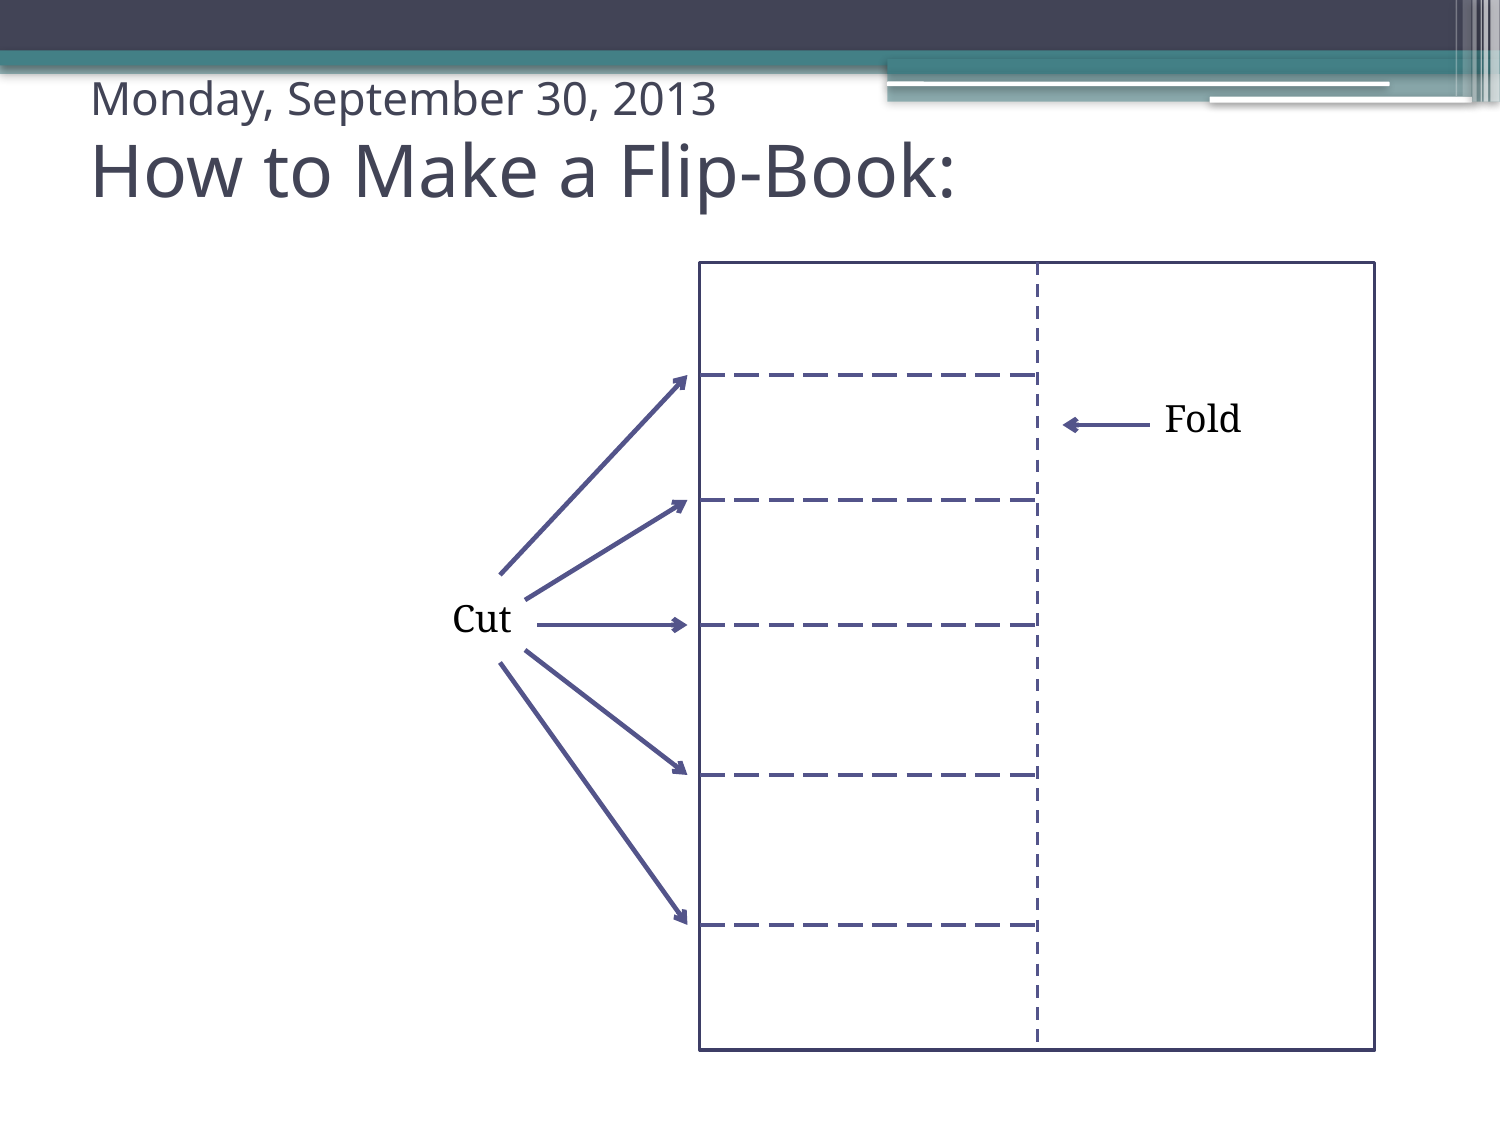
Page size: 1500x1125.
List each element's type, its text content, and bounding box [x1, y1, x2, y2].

text_box Monday, September 30, 2013 How to Make a Flip-Book: [74, 62, 1425, 238]
text_box [698, 261, 1376, 1052]
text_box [499, 374, 688, 576]
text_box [499, 662, 688, 926]
text_box Fold [1149, 387, 1288, 448]
text_box Cut [437, 587, 575, 648]
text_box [524, 649, 688, 661]
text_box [524, 499, 688, 601]
